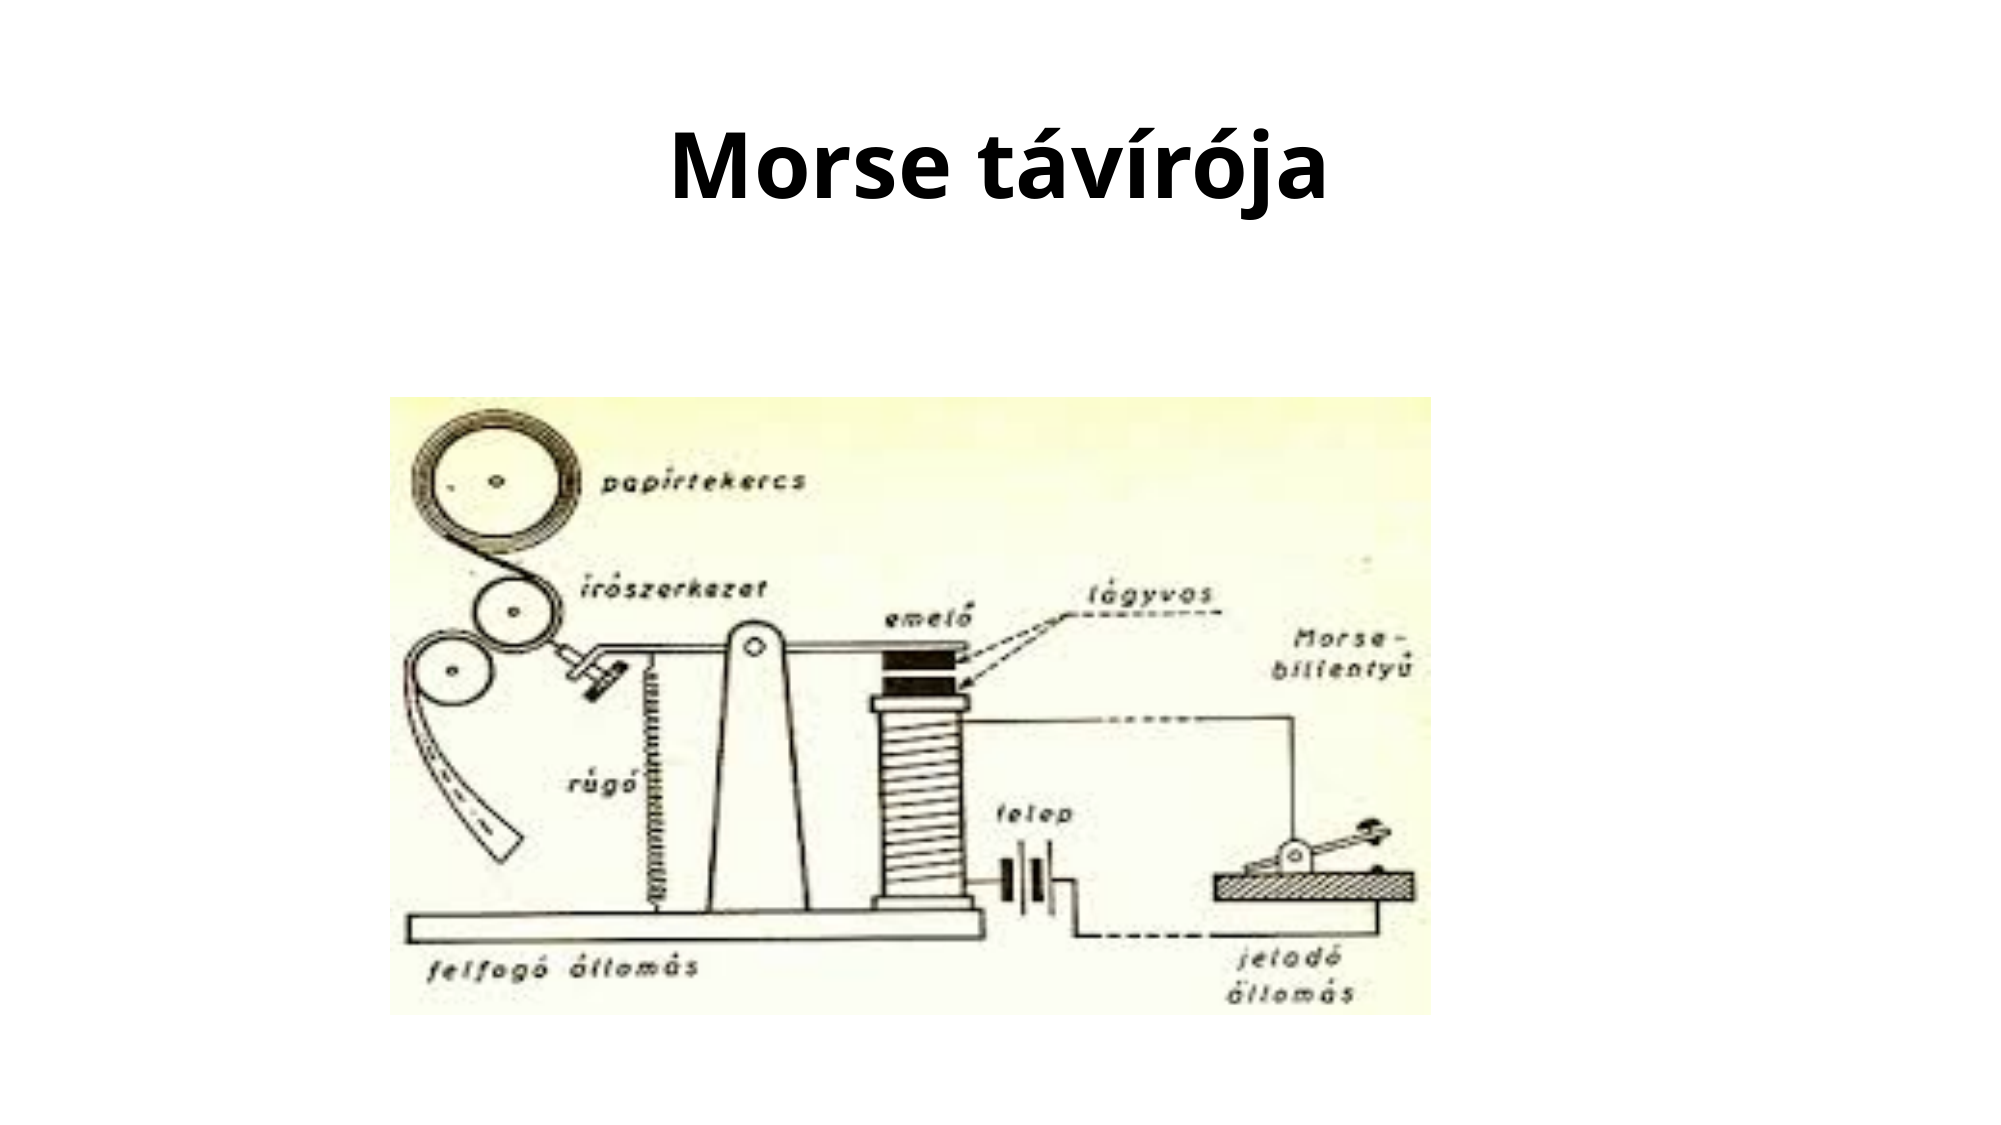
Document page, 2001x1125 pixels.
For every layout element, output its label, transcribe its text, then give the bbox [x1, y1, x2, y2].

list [390, 397, 1431, 1016]
title Morse távírója [137, 59, 1863, 278]
